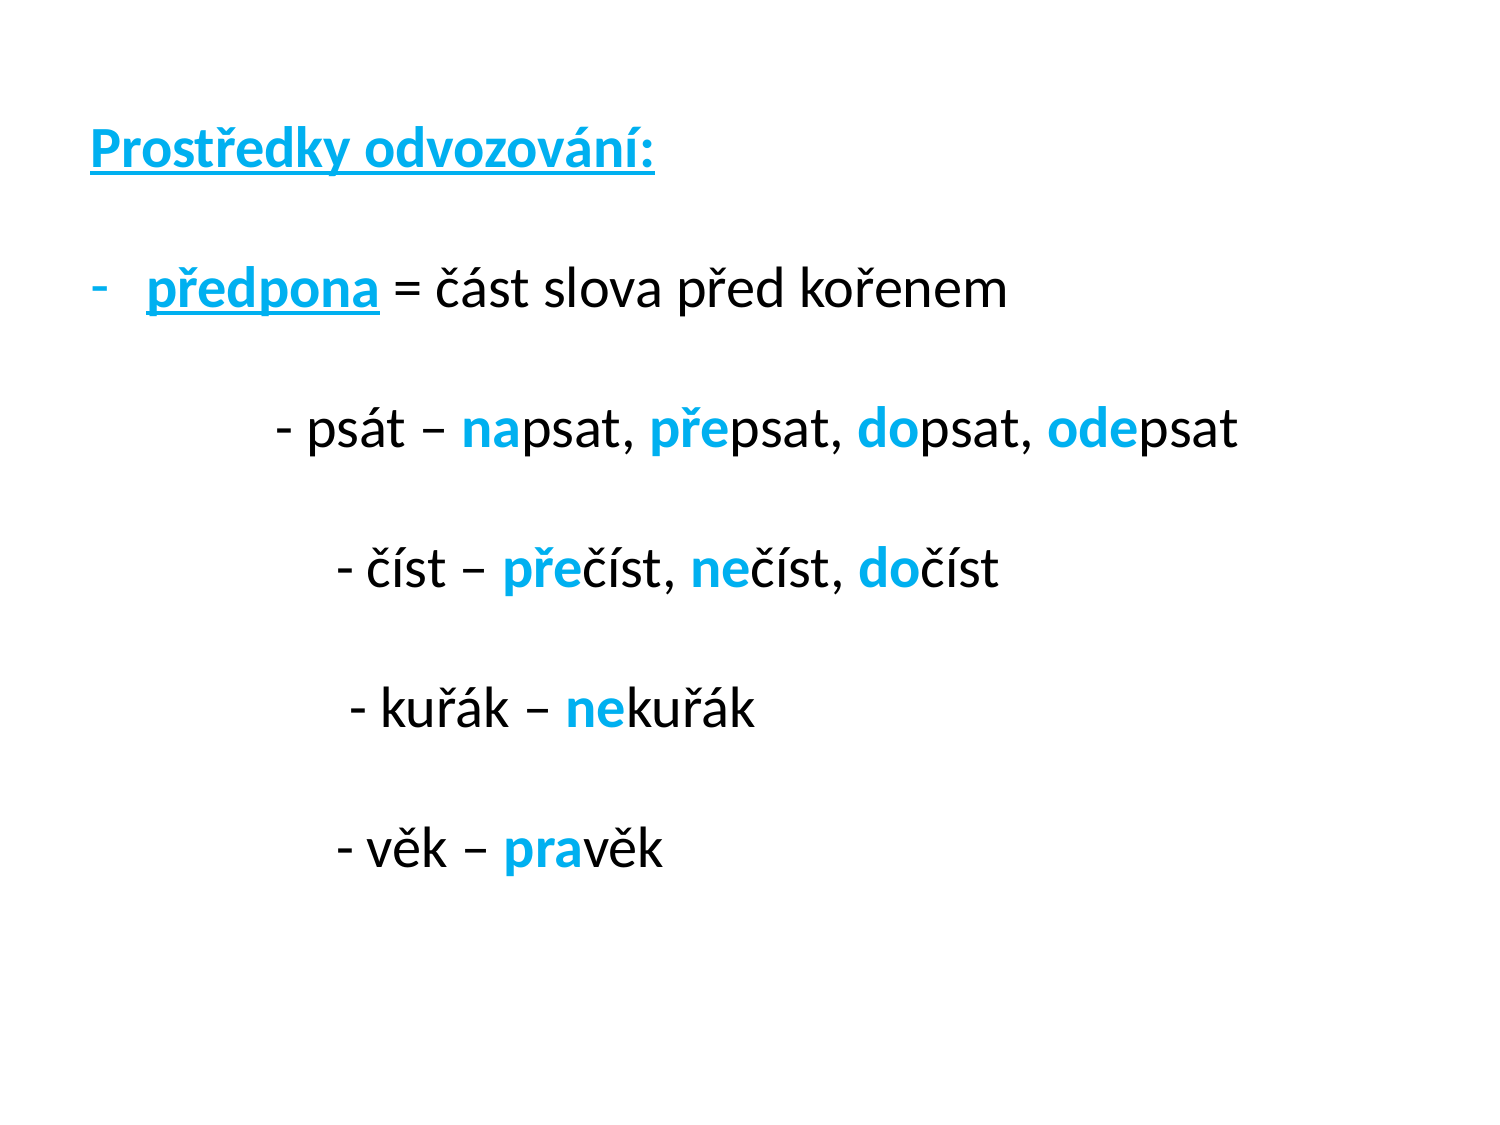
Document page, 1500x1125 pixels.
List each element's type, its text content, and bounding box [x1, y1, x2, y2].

list Prostředky odvozování: předpona = část slova před kořenem - psát – napsat, přepsat, dopsat, odepsat - číst – přečíst, nečíst, dočíst - kuřák – nekuřák - věk – pravěk [74, 101, 1426, 1006]
